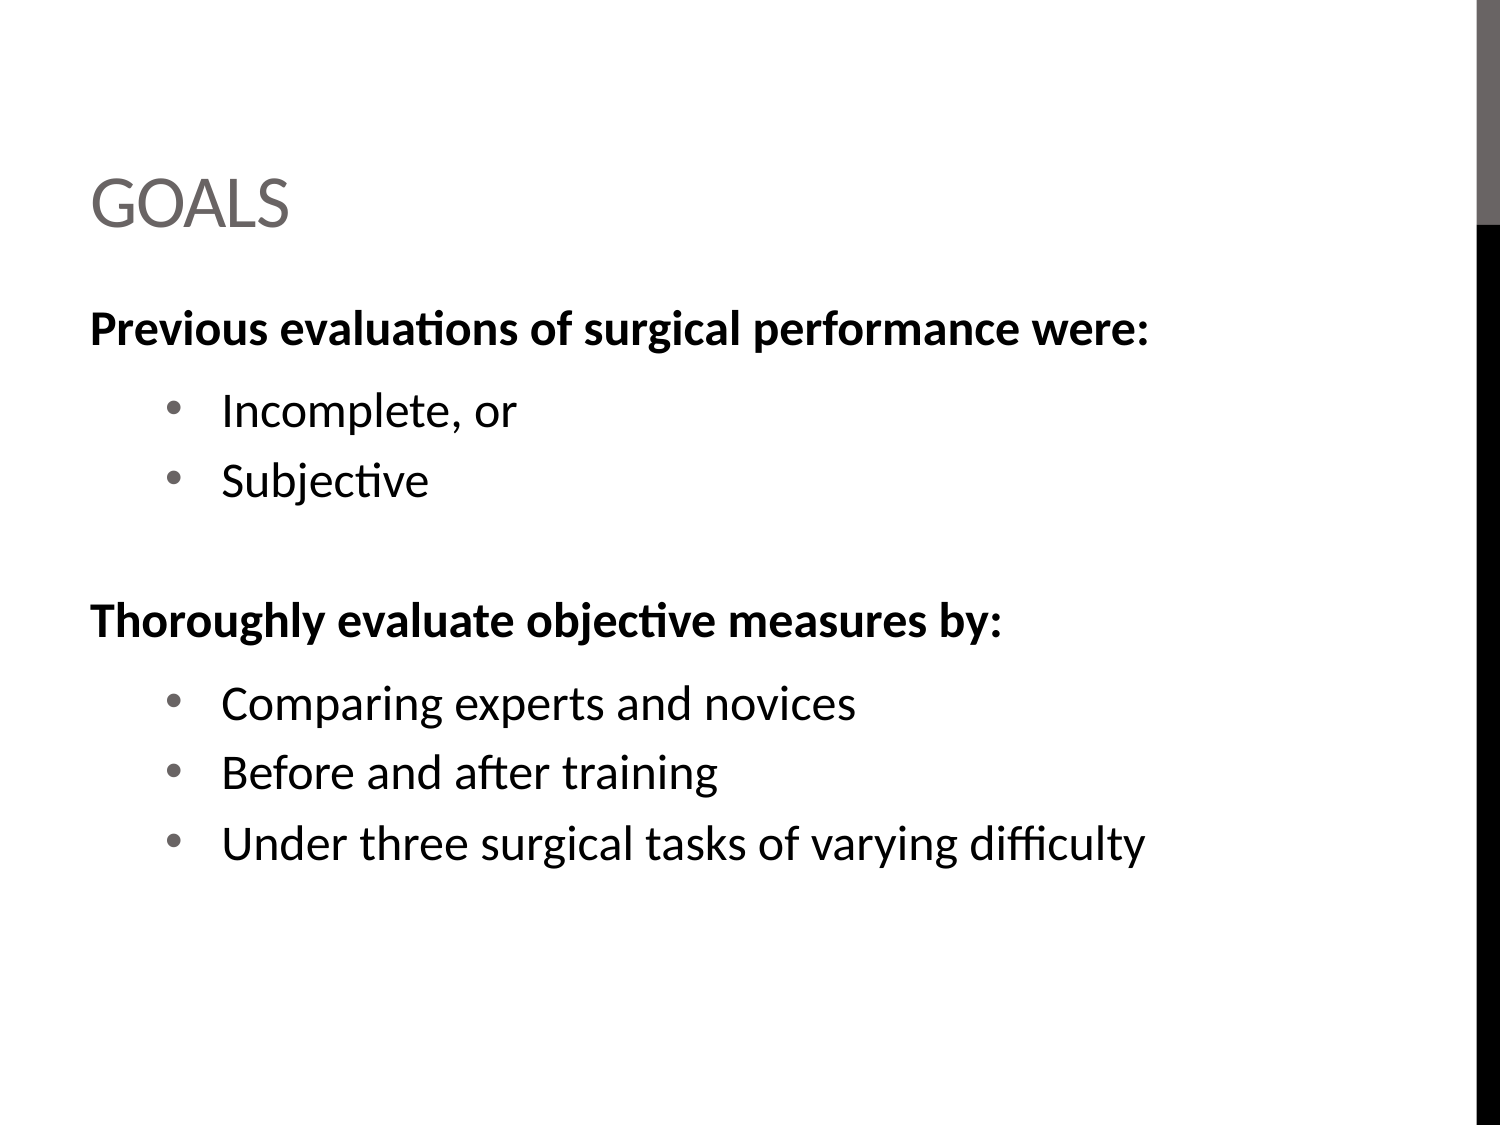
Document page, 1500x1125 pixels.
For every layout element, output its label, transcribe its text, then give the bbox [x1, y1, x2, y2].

list Previous evaluations of surgical performance were: Incomplete, or Subjective Thoroughly evaluate objective measures by: Comparing experts and novices Before and after training Under three surgical tasks of varying difficulty [75, 287, 1325, 1005]
title Goals [75, 25, 1025, 250]
